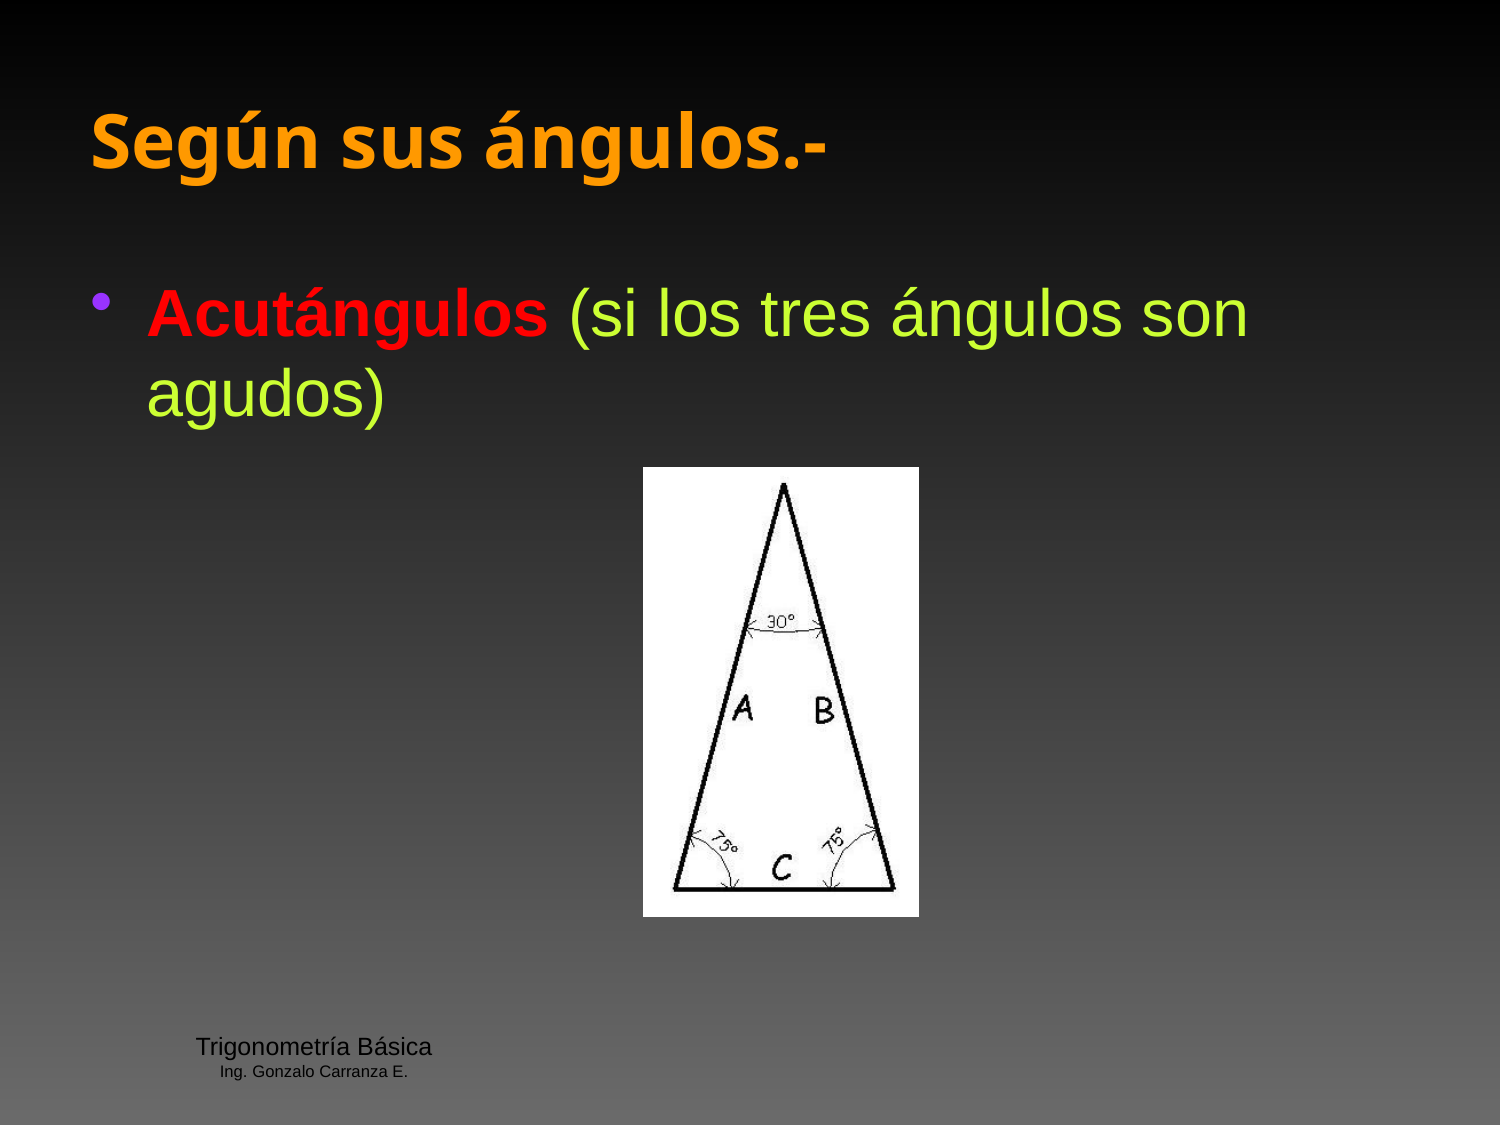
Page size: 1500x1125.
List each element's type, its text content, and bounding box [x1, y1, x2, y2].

footer Trigonometría Básica Ing. Gonzalo Carranza E. [76, 1023, 552, 1102]
list Acutángulos (si los tres ángulos son agudos) [75, 262, 1425, 445]
picture [643, 467, 919, 917]
title Según sus ángulos.- [75, 45, 1425, 233]
